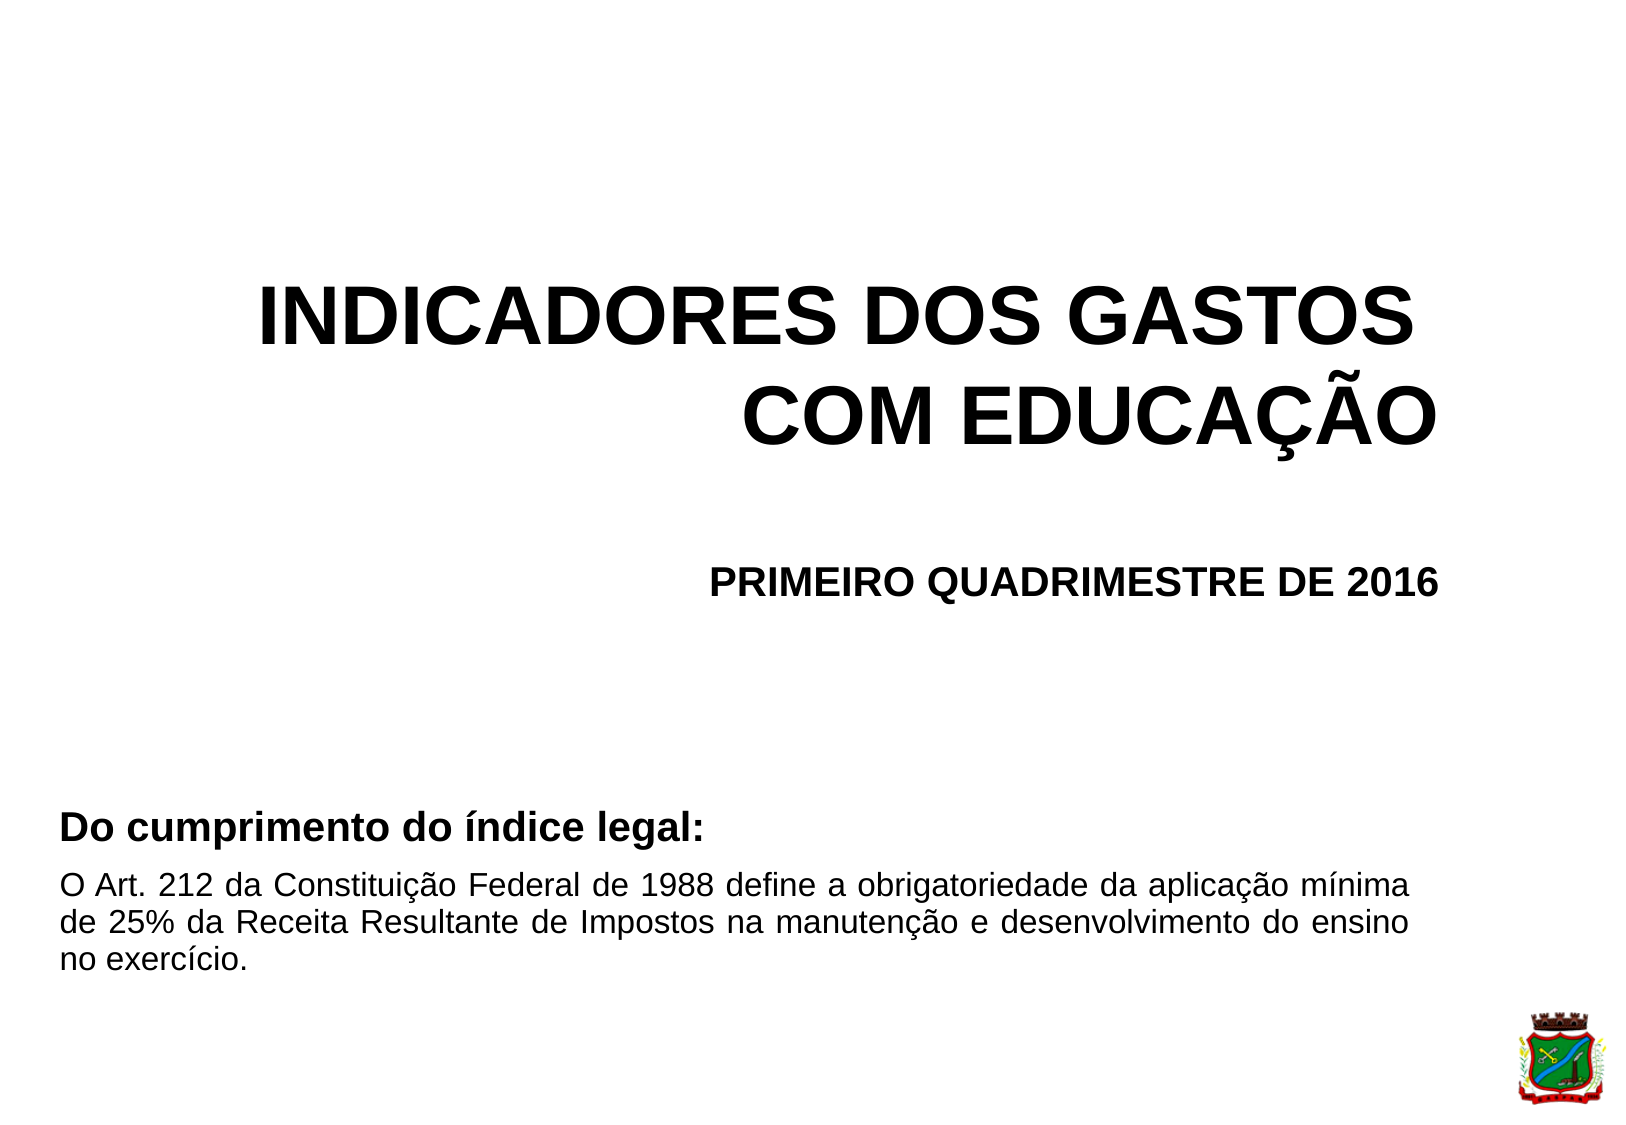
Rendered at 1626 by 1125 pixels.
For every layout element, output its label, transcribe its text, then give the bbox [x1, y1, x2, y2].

text_box Do cumprimento do índice legal: [44, 792, 800, 858]
picture [1516, 1011, 1610, 1107]
text_box PRIMEIRO QUADRIMESTRE DE 2016 [134, 527, 1455, 633]
table_header O Art. 212 da Constituição Federal de 1988 define a obrigatoriedade da aplicação mínima de 25% da Receita Resultante de Impostos na manutenção e desenvolvimento do ensino no exercício. [45, 855, 1427, 990]
title Indicadores dos Gastos com Educação [134, 196, 1455, 526]
